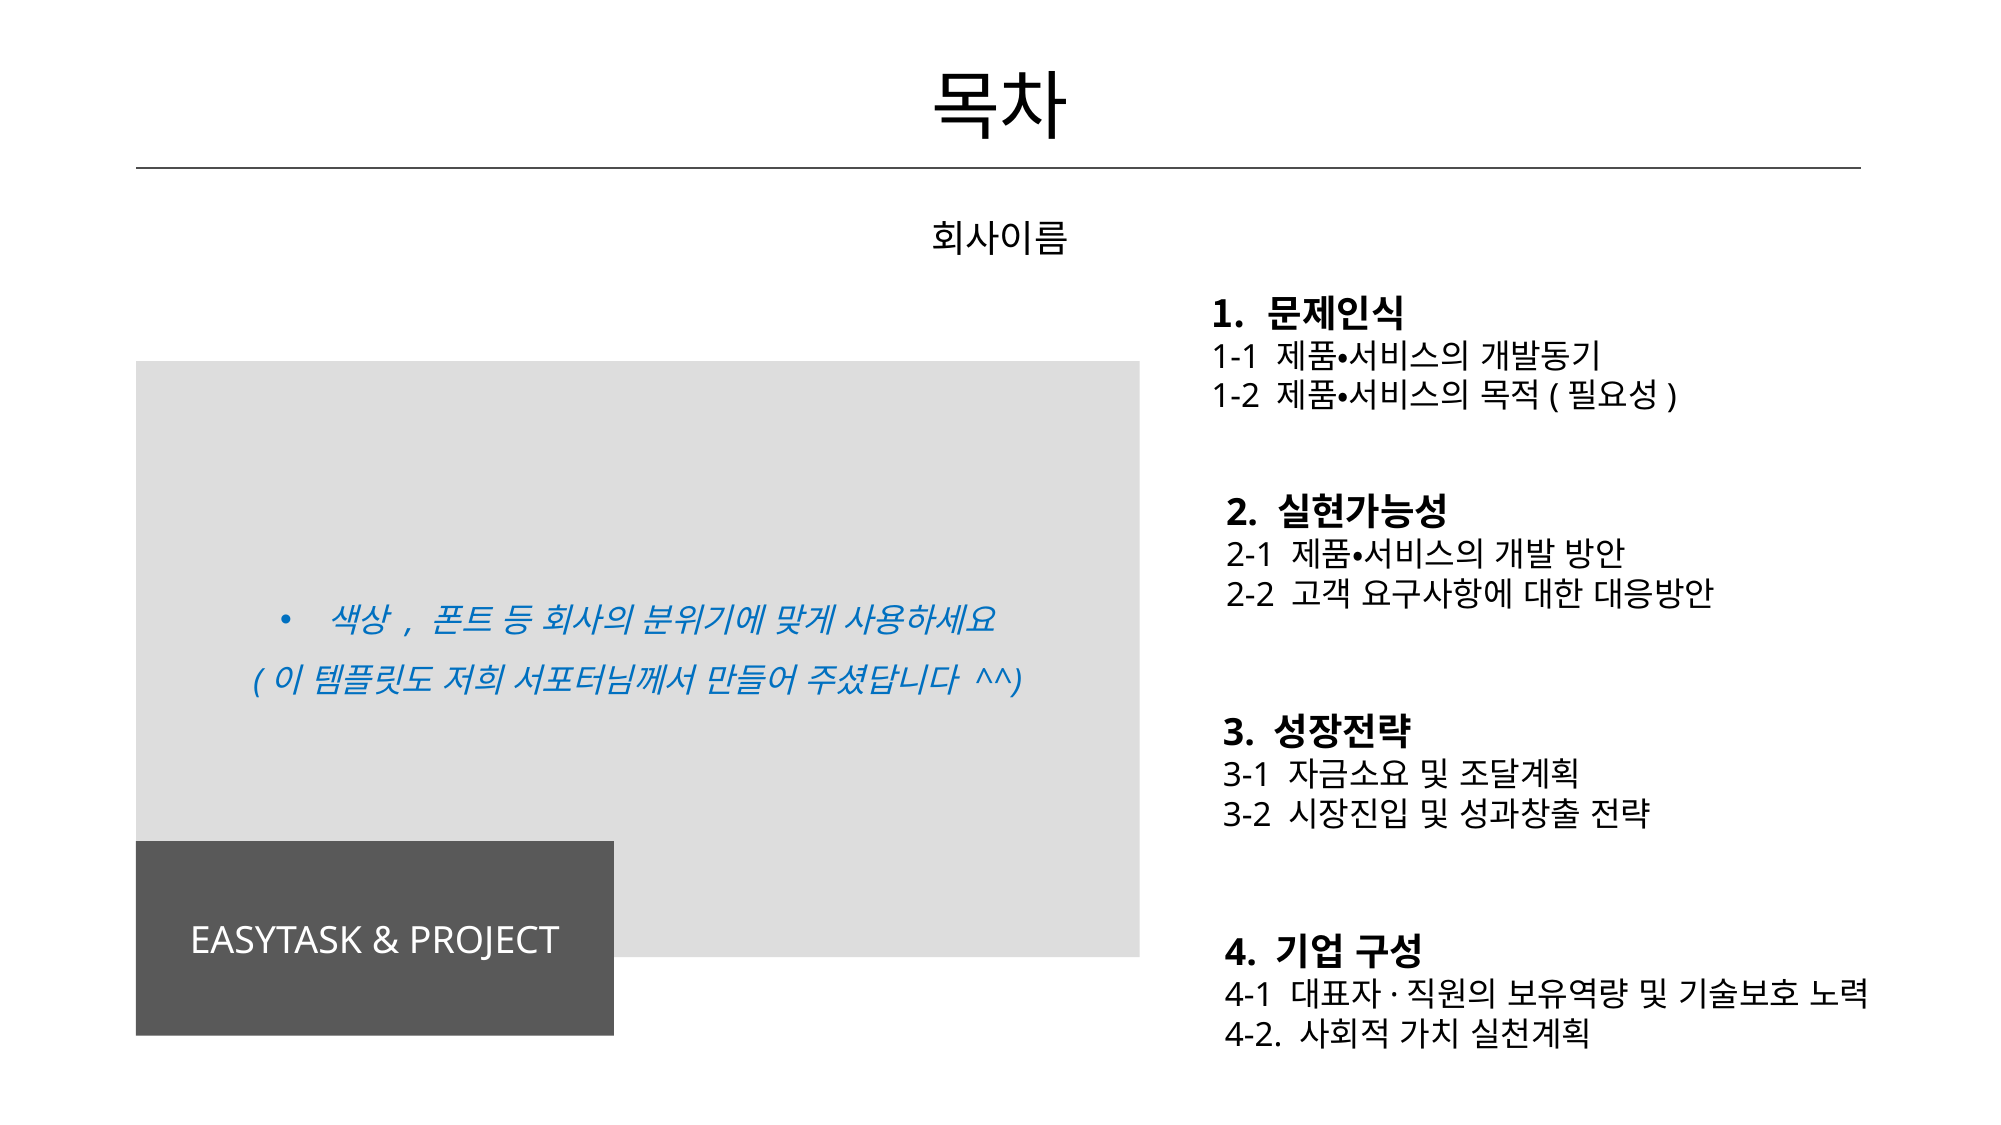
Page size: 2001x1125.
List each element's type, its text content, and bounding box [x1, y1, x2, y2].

text_box 4. 기업 구성 4-1 대표자·직원의 보유역량 및 기술보호 노력 4-2. 사회적 가치 실천계획 [1210, 920, 1886, 1061]
text_box 3. 성장전략 3-1 자금소요 및 조달계획 3-2 시장진입 및 성과창출 전략 [1208, 700, 1667, 841]
text_box 목차 [508, 51, 1492, 156]
text_box 2. 실현가능성 2-1 제품‧서비스의 개발 방안 2-2 고객 요구사항에 대한 대응방안 [1211, 480, 1731, 620]
text_box 문제인식 1-1 제품‧서비스의 개발동기 1-2 제품‧서비스의 목적(필요성) [1196, 282, 1692, 422]
text_box EASYTASK & PROJECT [135, 840, 615, 1037]
text_box 색상 , 폰트 등 회사의 분위기에 맞게 사용하세요 (이 템플릿도 저희 서포터님께서 만들어 주셨답니다 ^^) [135, 360, 1141, 958]
text_box 회사이름 [141, 207, 1858, 268]
